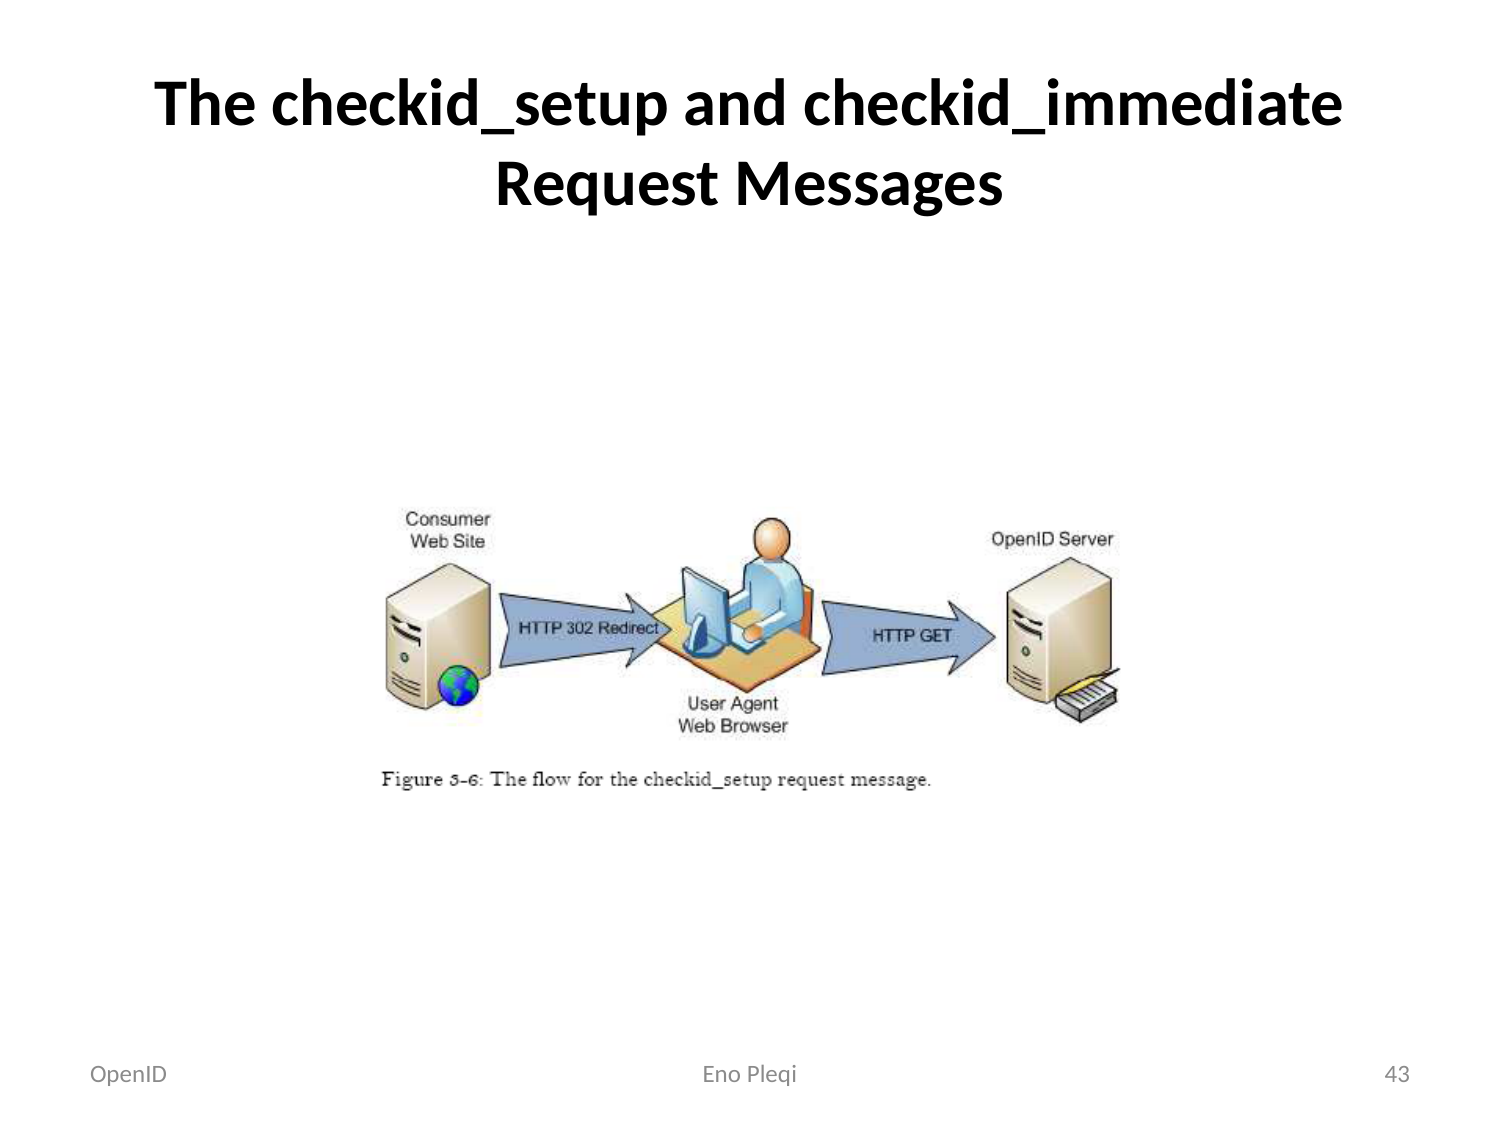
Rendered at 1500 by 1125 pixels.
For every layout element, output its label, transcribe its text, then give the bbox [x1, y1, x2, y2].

slide_number 43 [1074, 1042, 1425, 1103]
footer Eno Pleqi [512, 1042, 988, 1103]
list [371, 479, 1121, 796]
slide_number OpenID [75, 1042, 425, 1103]
title The checkid_setup and checkid_immediate Request Messages [74, 44, 1426, 233]
